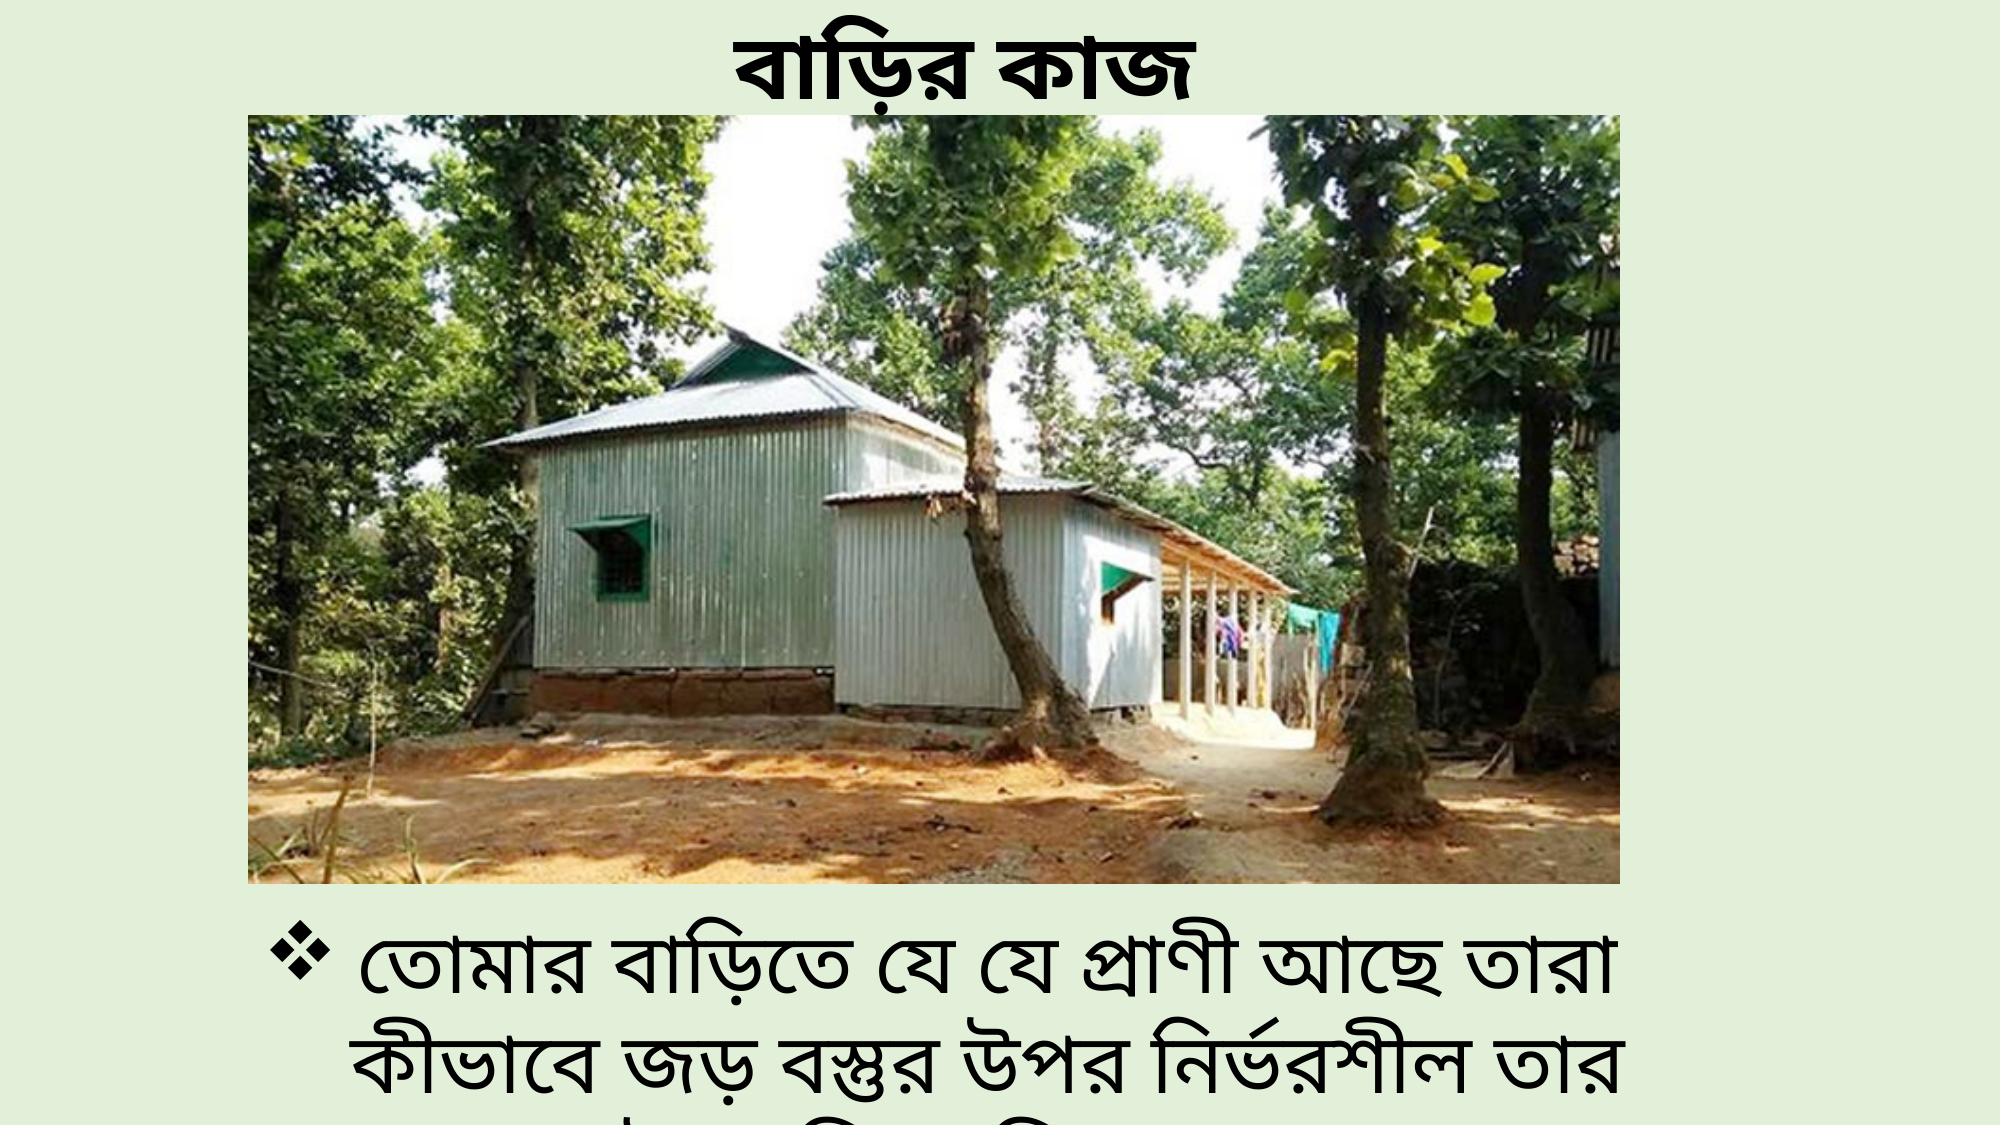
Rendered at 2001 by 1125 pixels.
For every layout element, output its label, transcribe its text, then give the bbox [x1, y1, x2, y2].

text_box তোমার বাড়িতে যে যে প্রাণী আছে তারা কীভাবে জড় বস্তুর উপর নির্ভরশীল তার একটা তালিকা লিখে আনবে। [162, 903, 1719, 1125]
text_box বাড়ির কাজ [719, 0, 1235, 115]
picture [248, 115, 1620, 884]
